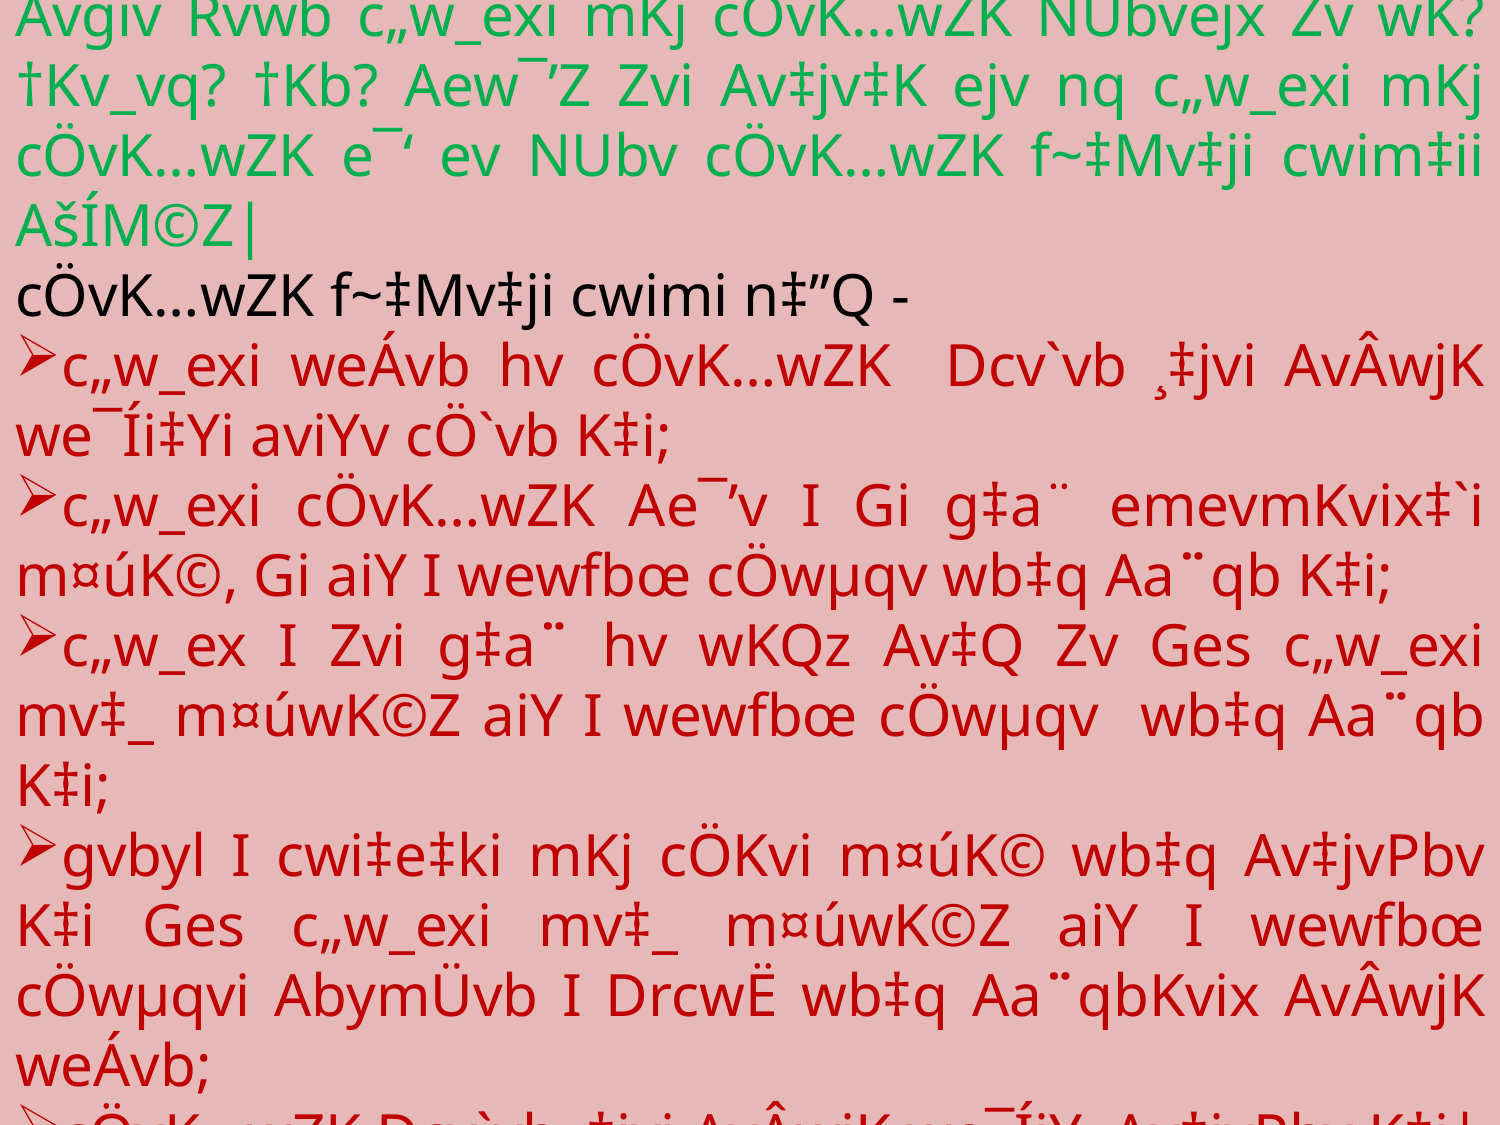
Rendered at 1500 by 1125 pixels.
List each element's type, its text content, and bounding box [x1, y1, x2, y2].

text_box cÖvK…wZK f~‡Mv‡ji cwimi- Avgiv Rvwb c„w_exi mKj cÖvK…wZK NUbvejx Zv wK? †Kv_vq? †Kb? Aew¯’Z Zvi Av‡jv‡K ejv nq c„w_exi mKj cÖvK…wZK e¯‘ ev NUbv cÖvK…wZK f~‡Mv‡ji cwim‡ii AšÍM©Z| cÖvK…wZK f~‡Mv‡ji cwimi n‡”Q - c„w_exi weÁvb hv cÖvK…wZK Dcv`vb ¸‡jvi AvÂwjK we¯Íi‡Yi aviYv cÖ`vb K‡i; c„w_exi cÖvK…wZK Ae¯’v I Gi g‡a¨ emevmKvix‡`i m¤úK©, Gi aiY I wewfbœ cÖwµqv wb‡q Aa¨qb K‡i; c„w_ex I Zvi g‡a¨ hv wKQz Av‡Q Zv Ges c„w_exi mv‡_ m¤úwK©Z aiY I wewfbœ cÖwµqv wb‡q Aa¨qb K‡i; gvbyl I cwi‡e‡ki mKj cÖKvi m¤úK© wb‡q Av‡jvPbv K‡i Ges c„w_exi mv‡_ m¤úwK©Z aiY I wewfbœ cÖwµqvi AbymÜvb I DrcwË wb‡q Aa¨qbKvix AvÂwjK weÁvb; cÖvK…wZK Dcv`vb ¸‡jvi AvÂwjK we¯ÍiY Av‡jvPbv K‡i| [0, 0, 1500, 1125]
